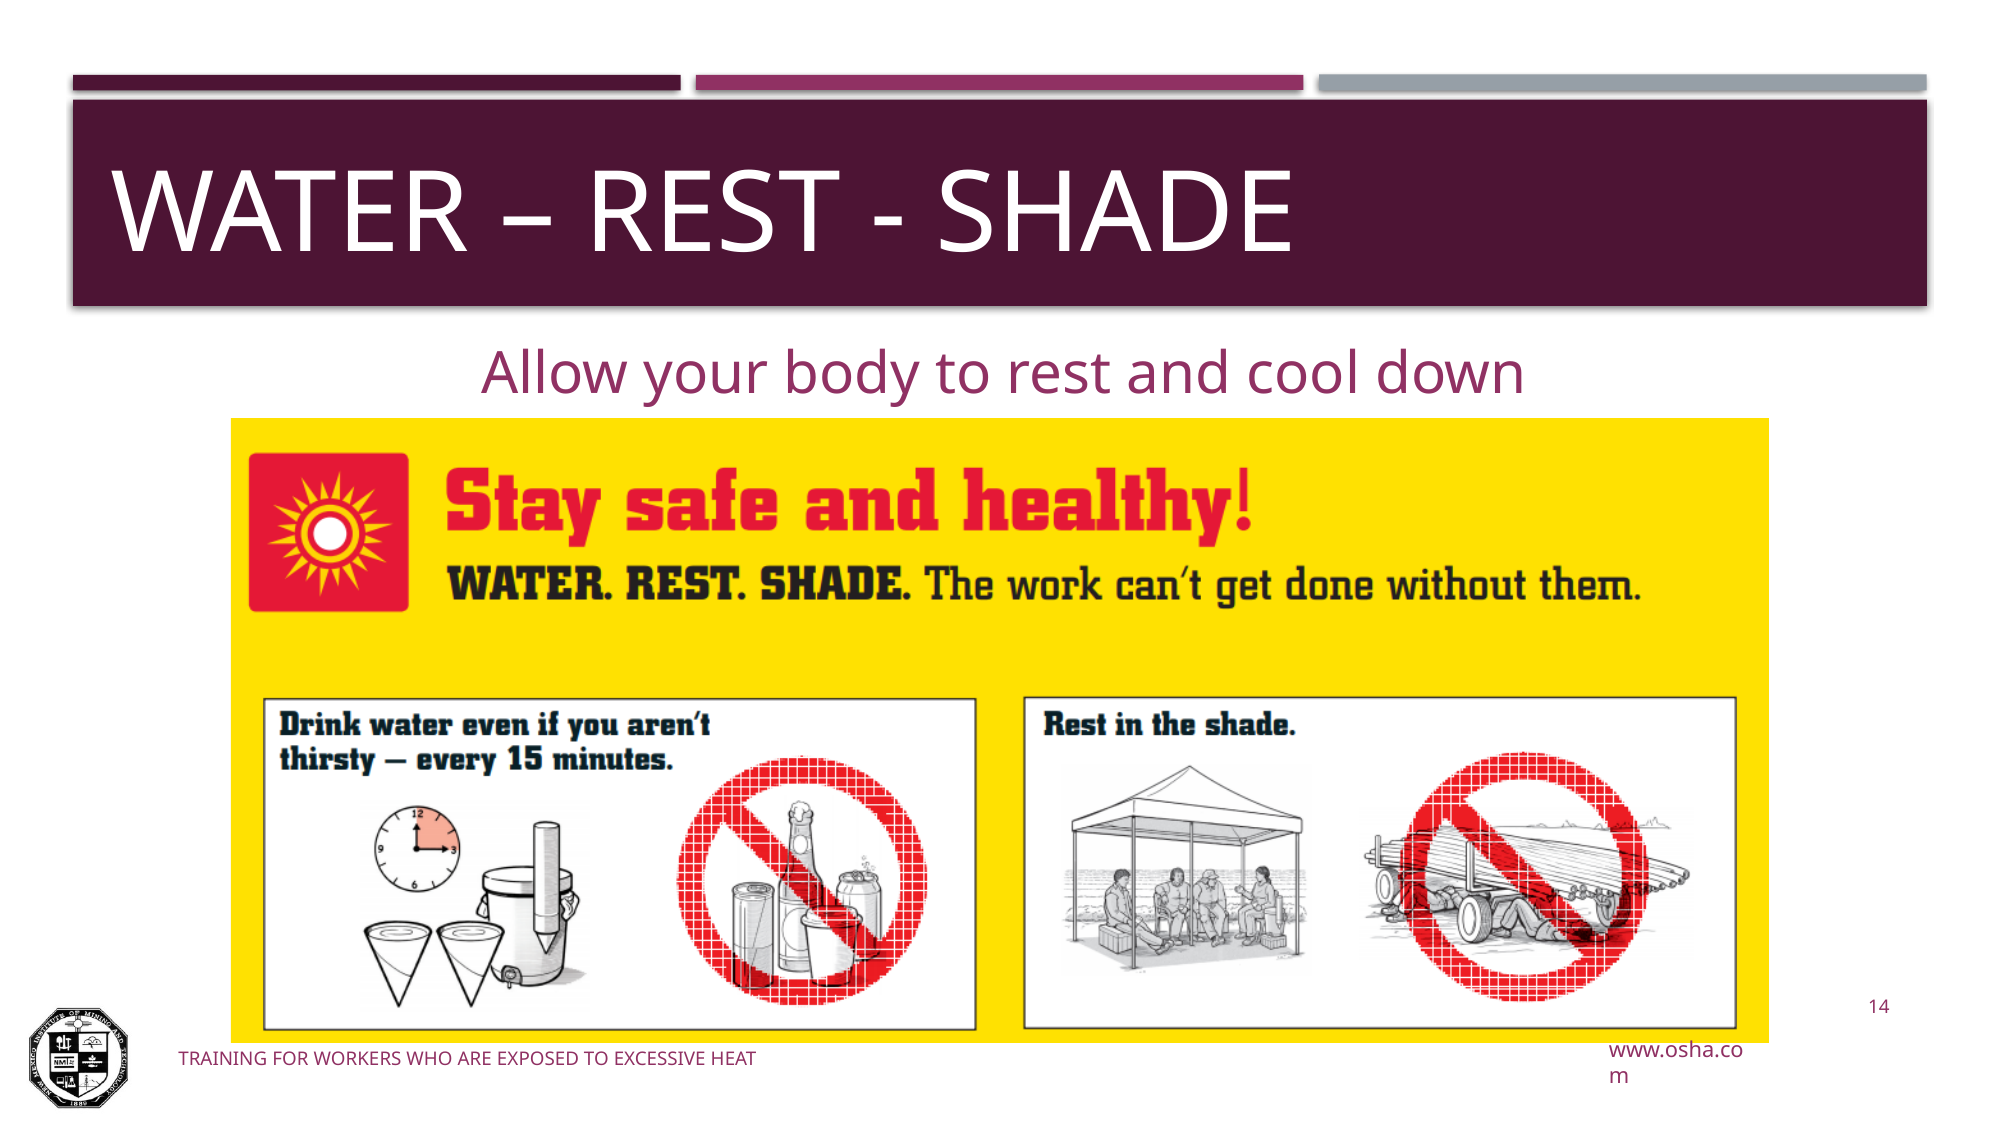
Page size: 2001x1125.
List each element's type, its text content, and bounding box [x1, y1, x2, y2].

list Allow your body to rest and cool down [466, 324, 1769, 413]
slide_number 14 [1775, 977, 1905, 1037]
picture [11, 993, 143, 1125]
list www.osha.com [1593, 1052, 1769, 1096]
footer Training for workers who are exposed to excessive heat [163, 1029, 1299, 1090]
title Water – REST - SHADE [95, 119, 1905, 282]
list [230, 417, 1770, 1043]
